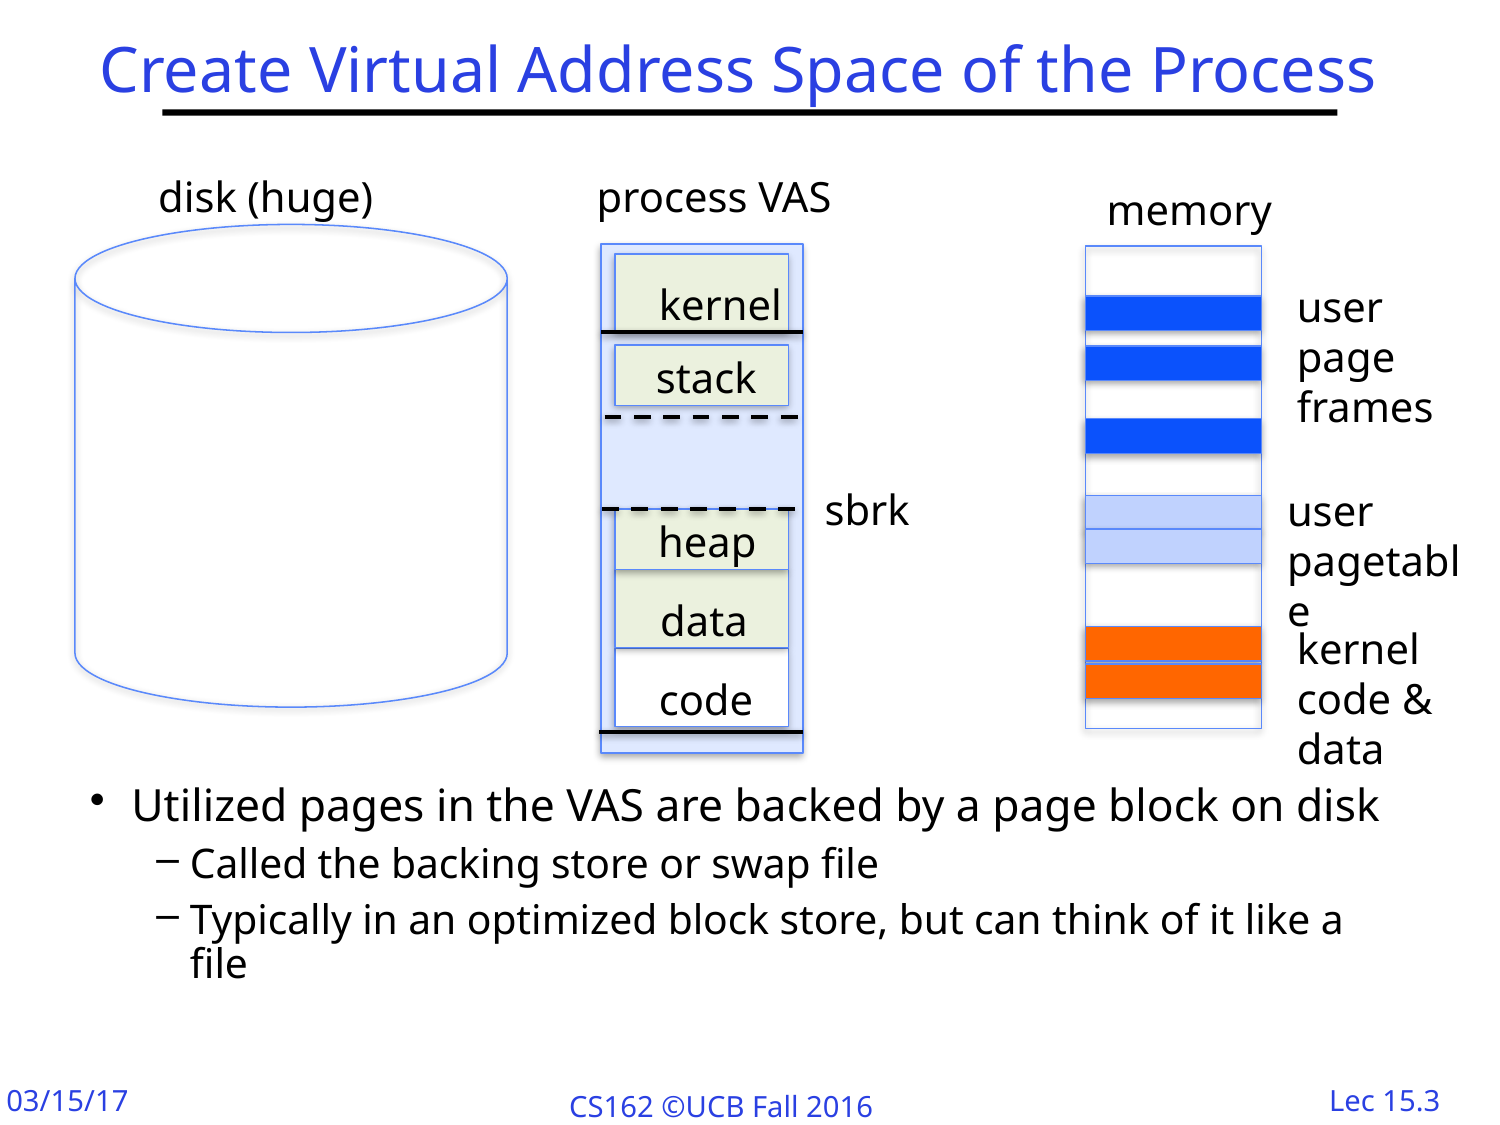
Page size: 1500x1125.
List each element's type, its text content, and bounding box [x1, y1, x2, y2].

text_box [793, 514, 804, 729]
text_box [614, 659, 789, 727]
text_box code [643, 666, 768, 728]
text_box [1085, 387, 1262, 418]
text_box [1085, 245, 1262, 295]
text_box [1085, 418, 1262, 454]
list Utilized pages in the VAS are backed by a page block on disk Called the backing store or swap file Typically in an optimized block store, but can think of it like a file [75, 776, 1425, 1016]
text_box user page frames [1282, 273, 1500, 439]
text_box sbrk [809, 475, 925, 541]
text_box [1085, 295, 1262, 331]
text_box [614, 344, 789, 411]
title Create Virtual Address Space of the Process [52, 0, 1425, 144]
text_box disk (huge) [143, 163, 389, 229]
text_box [614, 581, 789, 653]
text_box [600, 740, 804, 754]
text_box user pagetable [1272, 477, 1497, 643]
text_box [614, 516, 789, 575]
text_box [1085, 707, 1262, 729]
text_box [600, 417, 804, 508]
text_box memory [1091, 176, 1287, 242]
text_box [792, 341, 804, 416]
text_box [1085, 462, 1262, 494]
text_box process VAS [581, 163, 847, 229]
text_box [600, 517, 609, 728]
text_box [1085, 345, 1262, 381]
text_box [1085, 626, 1262, 662]
text_box [600, 341, 610, 418]
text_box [614, 253, 790, 331]
text_box [1085, 663, 1262, 699]
text_box [1085, 495, 1262, 528]
text_box User Addresses [76, 229, 506, 331]
text_box [1085, 528, 1262, 564]
text_box [1085, 570, 1262, 625]
text_box [74, 229, 508, 708]
text_box kernel code & data [1282, 615, 1500, 781]
text_box [1085, 337, 1262, 345]
text_box [600, 243, 804, 330]
